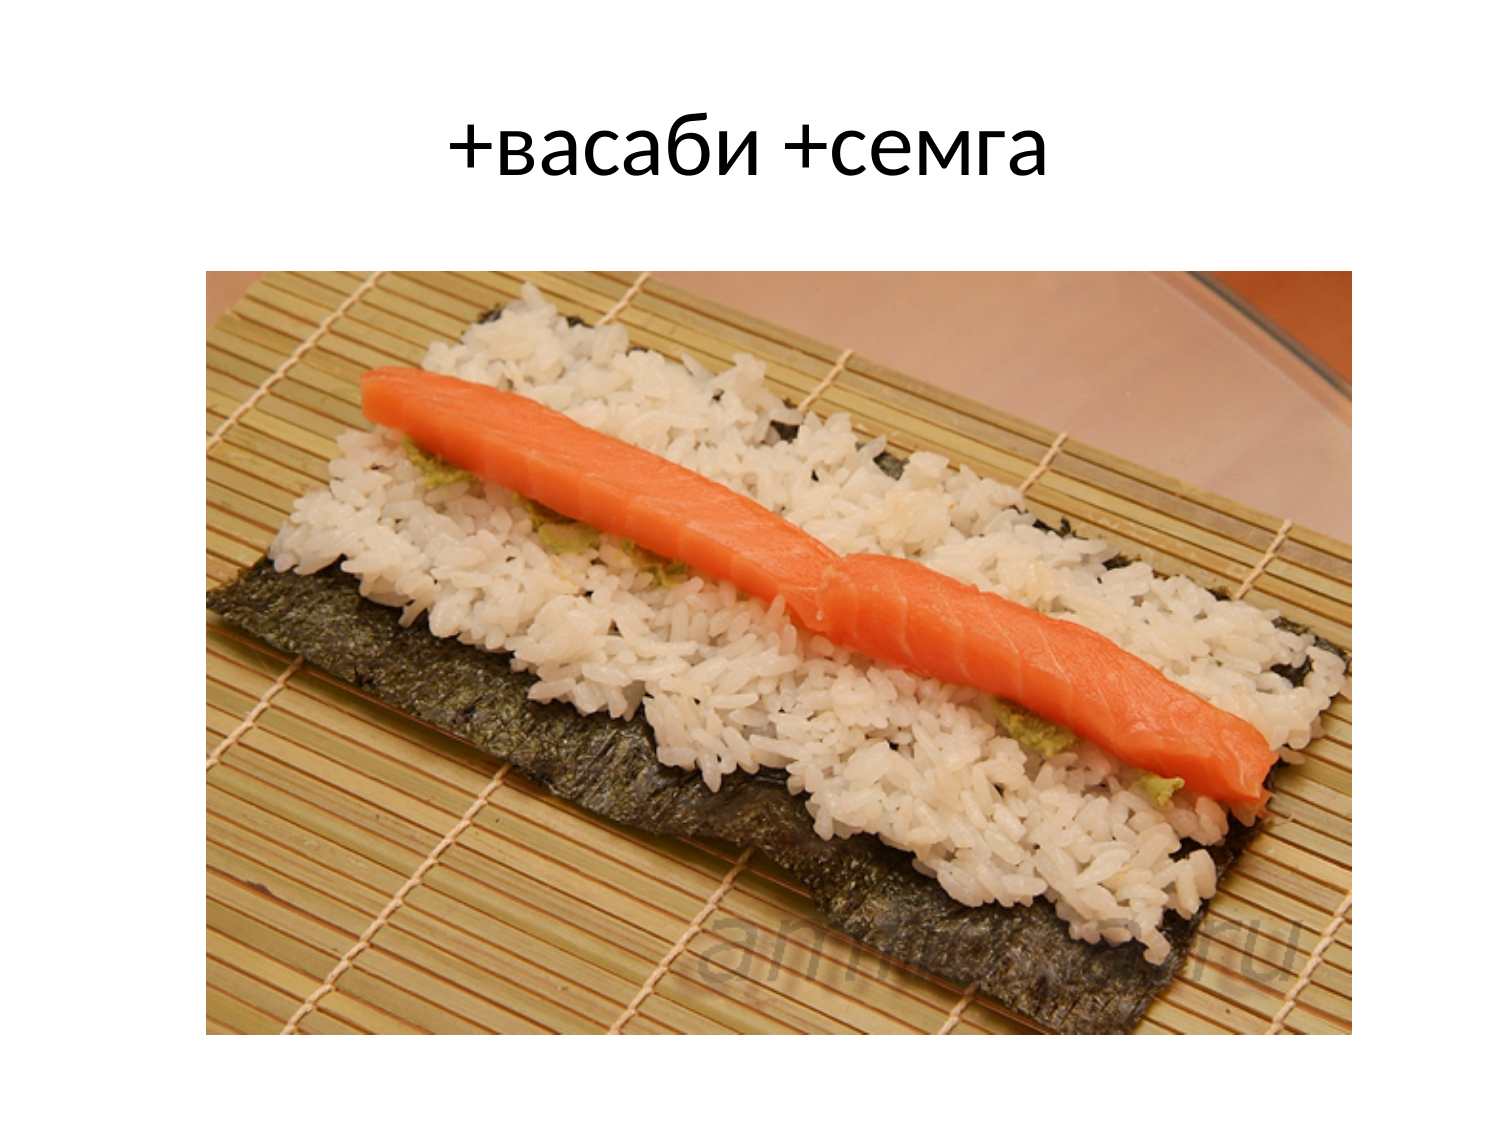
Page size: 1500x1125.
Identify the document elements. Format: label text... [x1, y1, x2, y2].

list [206, 271, 1353, 1036]
title +васаби +семга [75, 45, 1425, 233]
